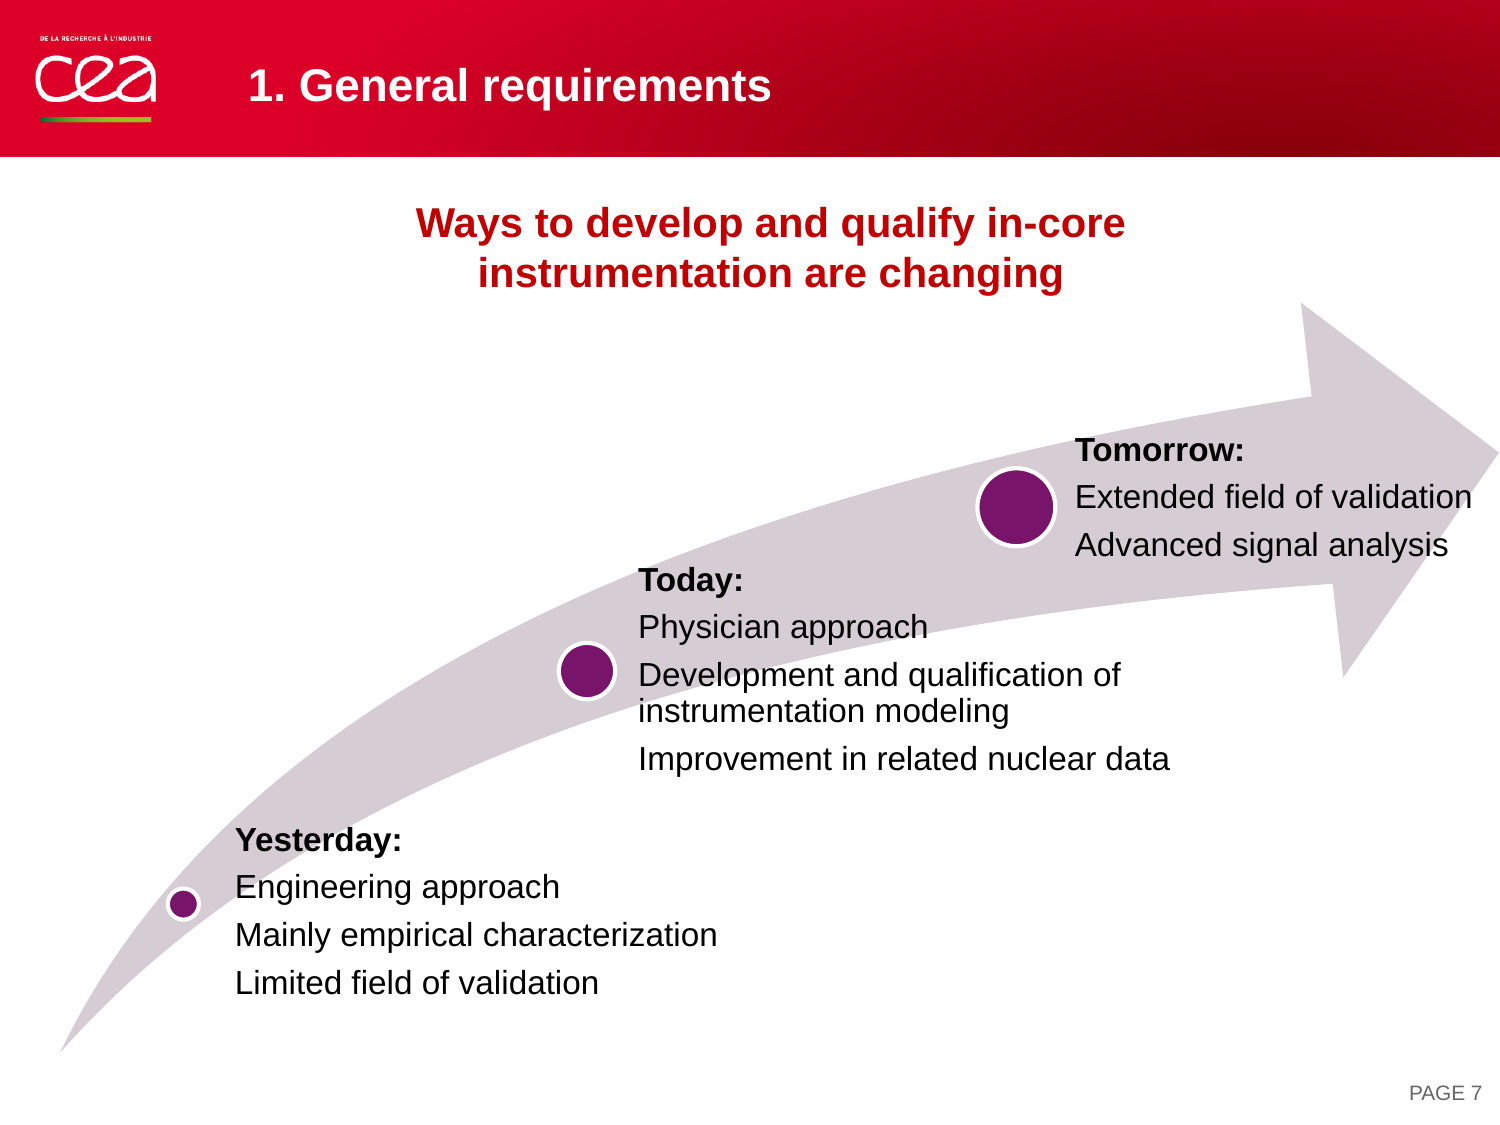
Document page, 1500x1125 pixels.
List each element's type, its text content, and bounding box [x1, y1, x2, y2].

text_box Ways to develop and qualify in-core instrumentation are changing [324, 187, 1218, 301]
title 1. General requirements [247, 8, 1500, 158]
text_box PAGE 7 [1298, 1062, 1483, 1123]
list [58, 302, 1500, 1053]
picture [0, 0, 1500, 157]
